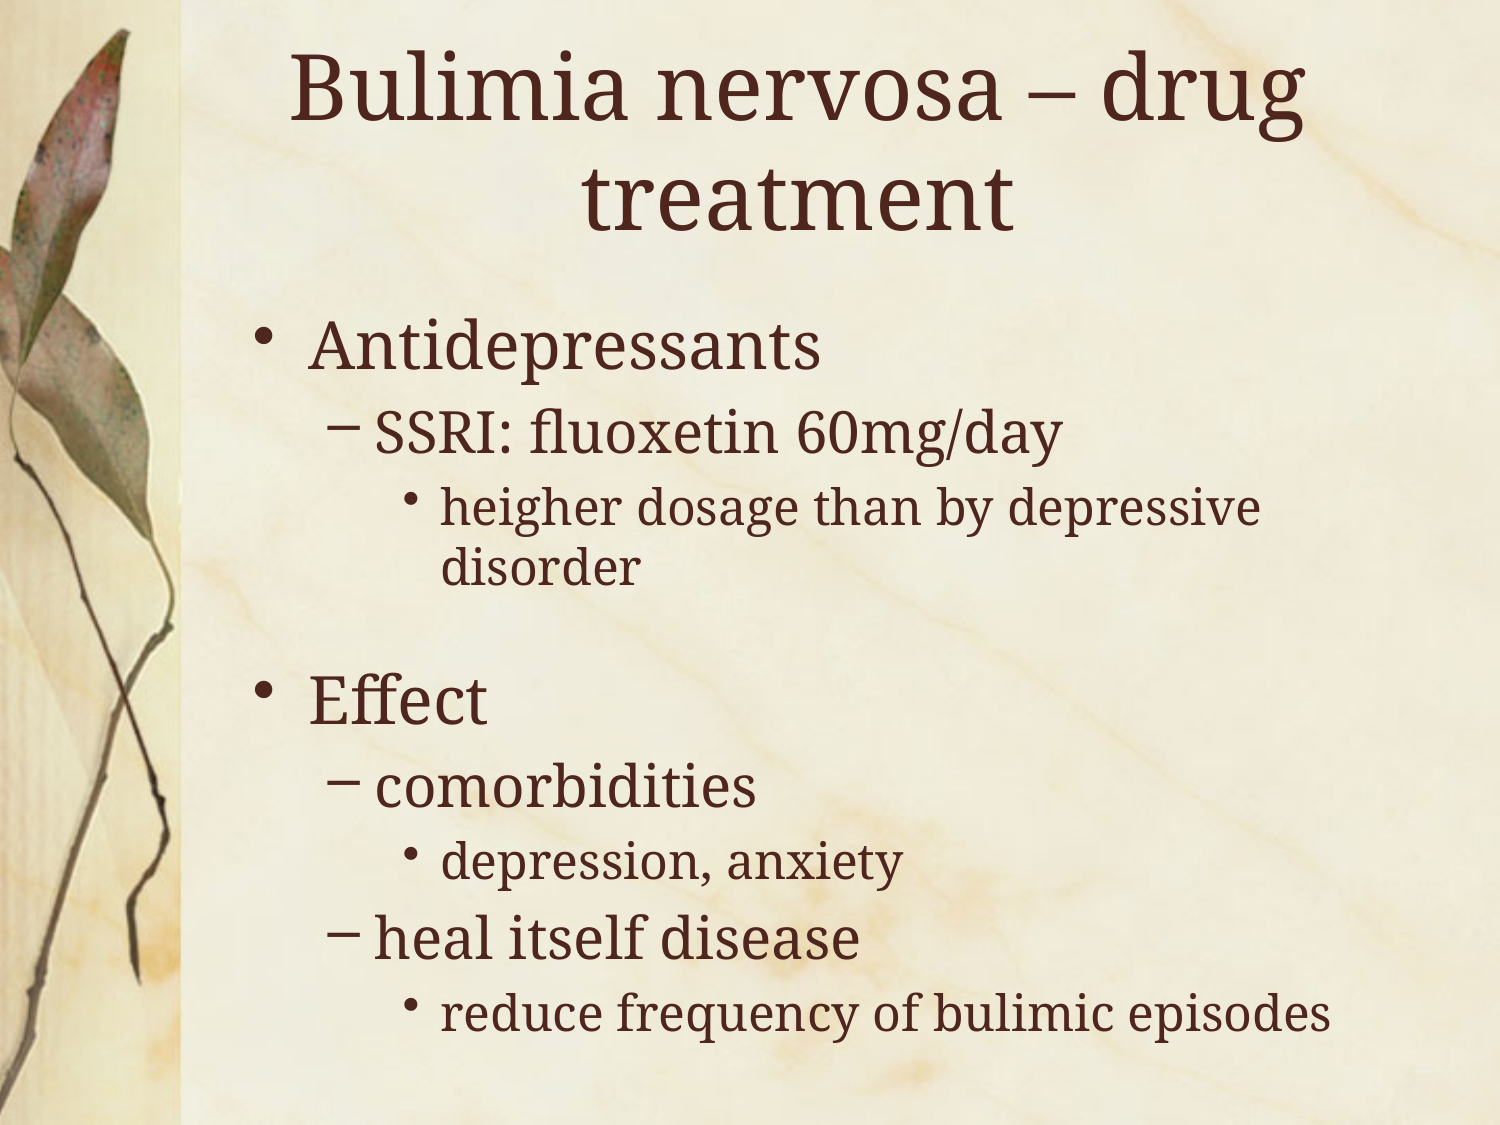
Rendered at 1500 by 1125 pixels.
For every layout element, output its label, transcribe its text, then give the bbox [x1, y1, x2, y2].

picture [0, 0, 1500, 1125]
title Bulimia nervosa – drug treatment [171, 45, 1425, 233]
list Antidepressants SSRI: fluoxetin 60mg/day heigher dosage than by depressive disorder Effect comorbidities depression, anxiety heal itself disease reduce frequency of bulimic episodes [237, 262, 1425, 1005]
